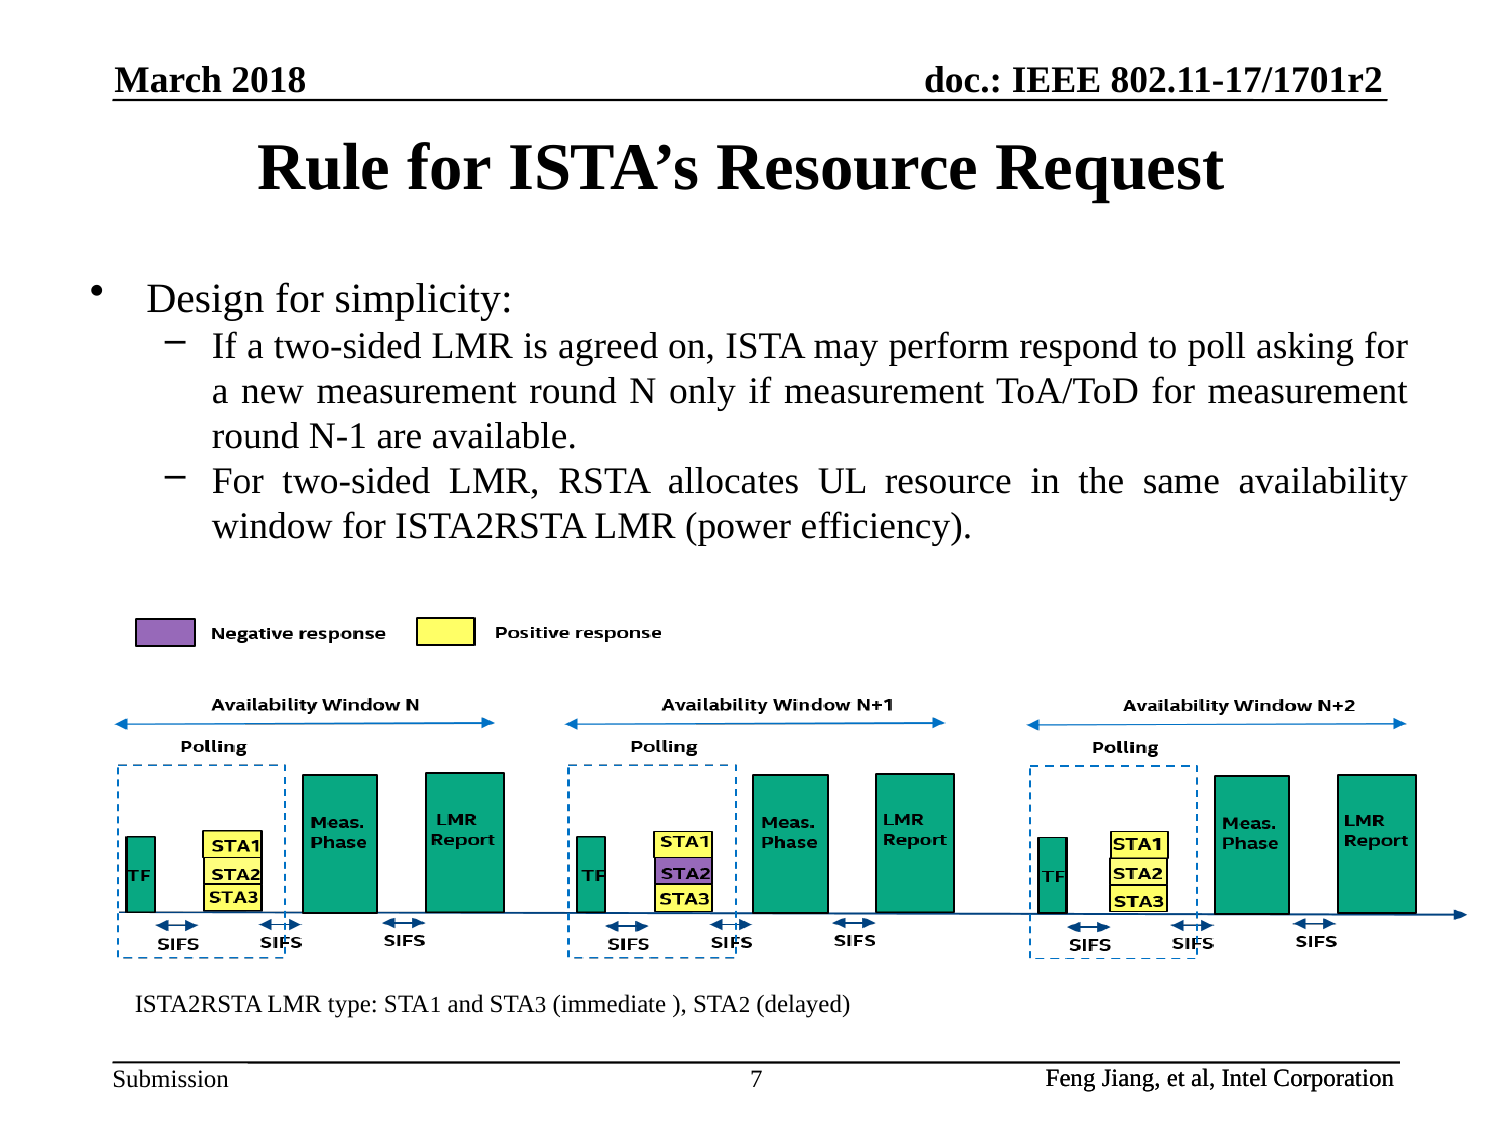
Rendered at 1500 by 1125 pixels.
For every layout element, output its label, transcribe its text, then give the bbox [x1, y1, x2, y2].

title Rule for ISTA’s Resource Request [74, 67, 1425, 258]
text_box ISTA2RSTA LMR type: STA1 and STA3 (immediate ), STA2 (delayed) [120, 980, 866, 1026]
slide_number 7 [741, 1063, 772, 1093]
list Design for simplicity: If a two-sided LMR is agreed on, ISTA may perform respond to poll asking for a new measurement round N only if measurement ToA/ToD for measurement round N-1 are available. For two-sided LMR, RSTA allocates UL resource in the same availability window for ISTA2RSTA LMR (power efficiency). [74, 262, 1425, 1063]
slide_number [114, 54, 368, 101]
picture [100, 617, 1482, 965]
